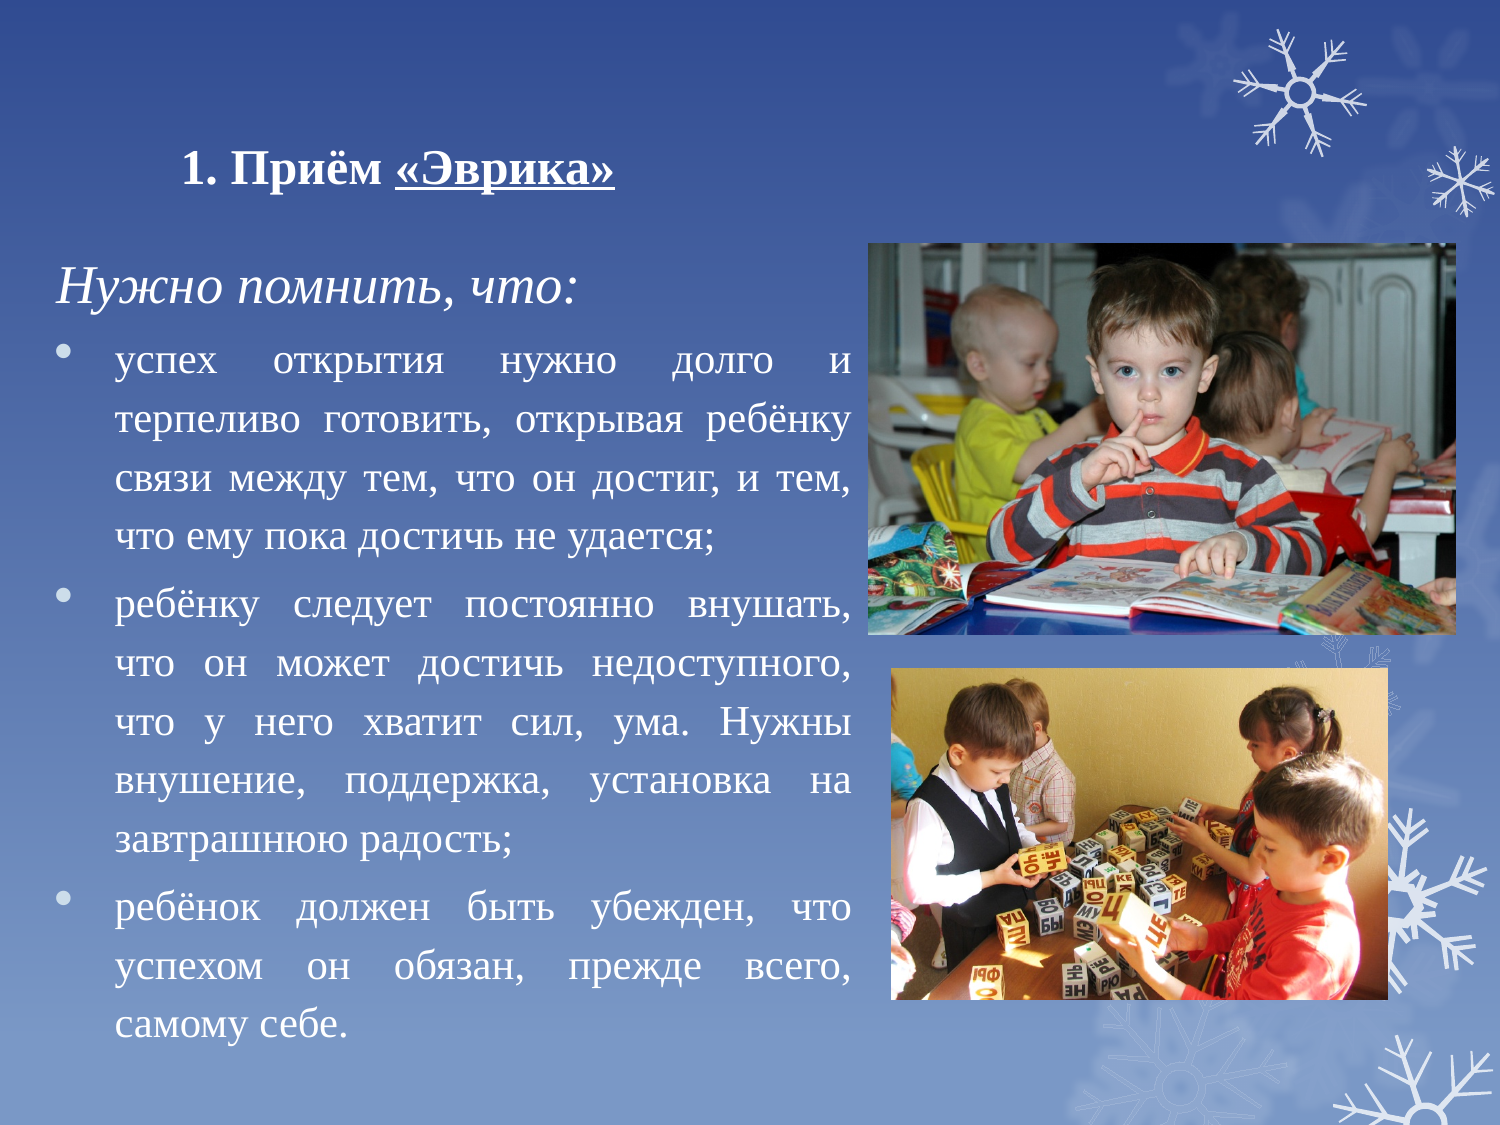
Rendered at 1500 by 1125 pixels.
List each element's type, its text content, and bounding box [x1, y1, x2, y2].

picture [867, 243, 1456, 636]
list Нужно помнить, что: успех открытия нужно долго и терпеливо готовить, открывая ребёнку связи между тем, что он достиг, и тем, что ему пока достичь не удается; ребёнку следует постоянно внушать, что он может достичь недоступного, что у него хватит сил, ума. Нужны внушение, поддержка, установка на завтрашнюю радость; ребёнок должен быть убежден, что успехом он обязан, прежде всего, самому себе. [41, 231, 869, 1071]
title 1. Приём «Эврика» [165, 66, 750, 231]
picture [891, 668, 1389, 1001]
